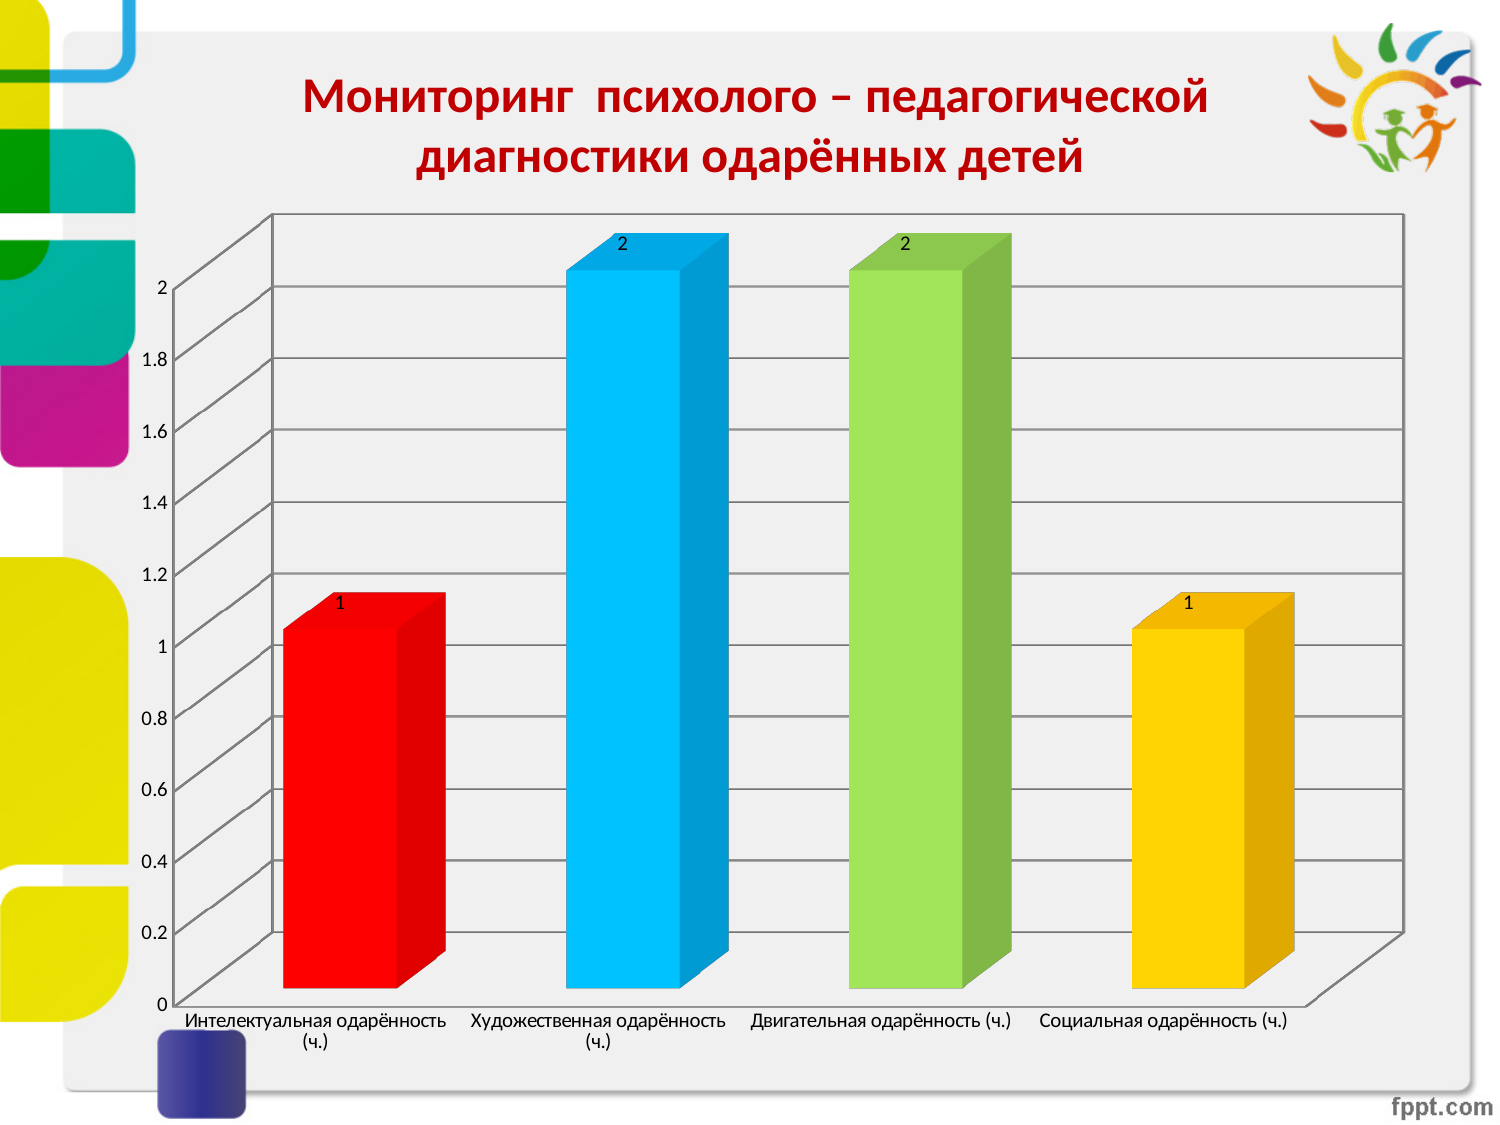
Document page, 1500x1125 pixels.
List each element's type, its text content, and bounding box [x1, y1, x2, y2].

chart [74, 195, 1436, 1071]
picture [0, 0, 1500, 1125]
title Мониторинг психолого – педагогической диагностики одарённых детей [187, 66, 1325, 194]
